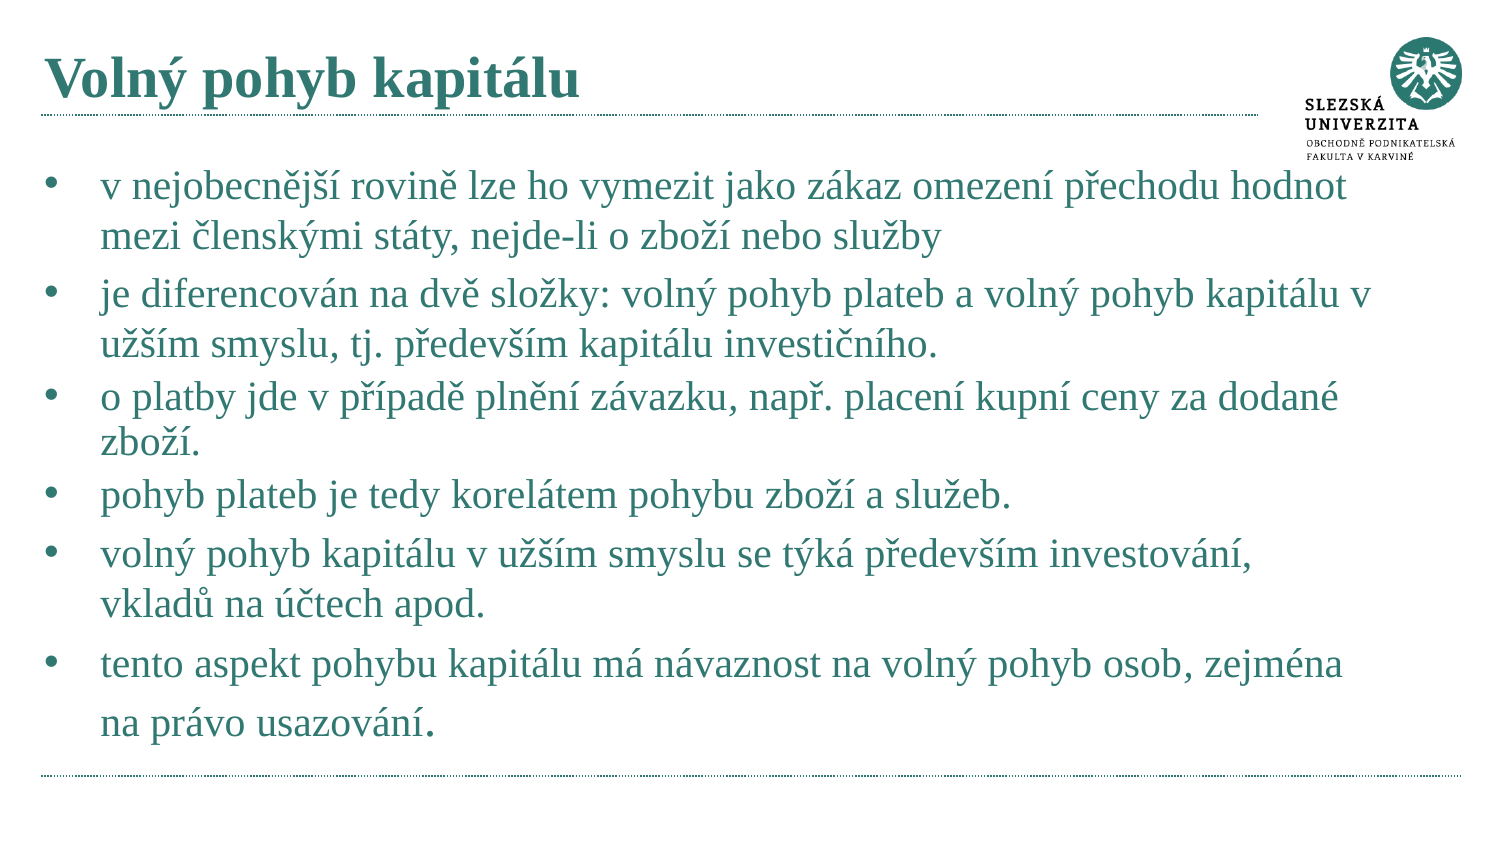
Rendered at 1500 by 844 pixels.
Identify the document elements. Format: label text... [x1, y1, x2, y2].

picture [1305, 37, 1462, 160]
title Volný pohyb kapitálu [29, 32, 1282, 116]
text_box v nejobecnější rovině lze ho vymezit jako zákaz omezení přechodu hodnot mezi členskými státy, nejde-li o zboží nebo služby je diferencován na dvě složky: volný pohyb plateb a volný pohyb kapitálu v užším smyslu, tj. především kapitálu investičního. o platby jde v případě plnění závazku, např. placení kupní ceny za dodané zboží. pohyb plateb je tedy korelátem pohybu zboží a služeb. volný pohyb kapitálu v užším smyslu se týká především investování, vkladů na účtech apod. tento aspekt pohybu kapitálu má návaznost na volný pohyb osob, zejména na právo usazování. [29, 150, 1388, 777]
